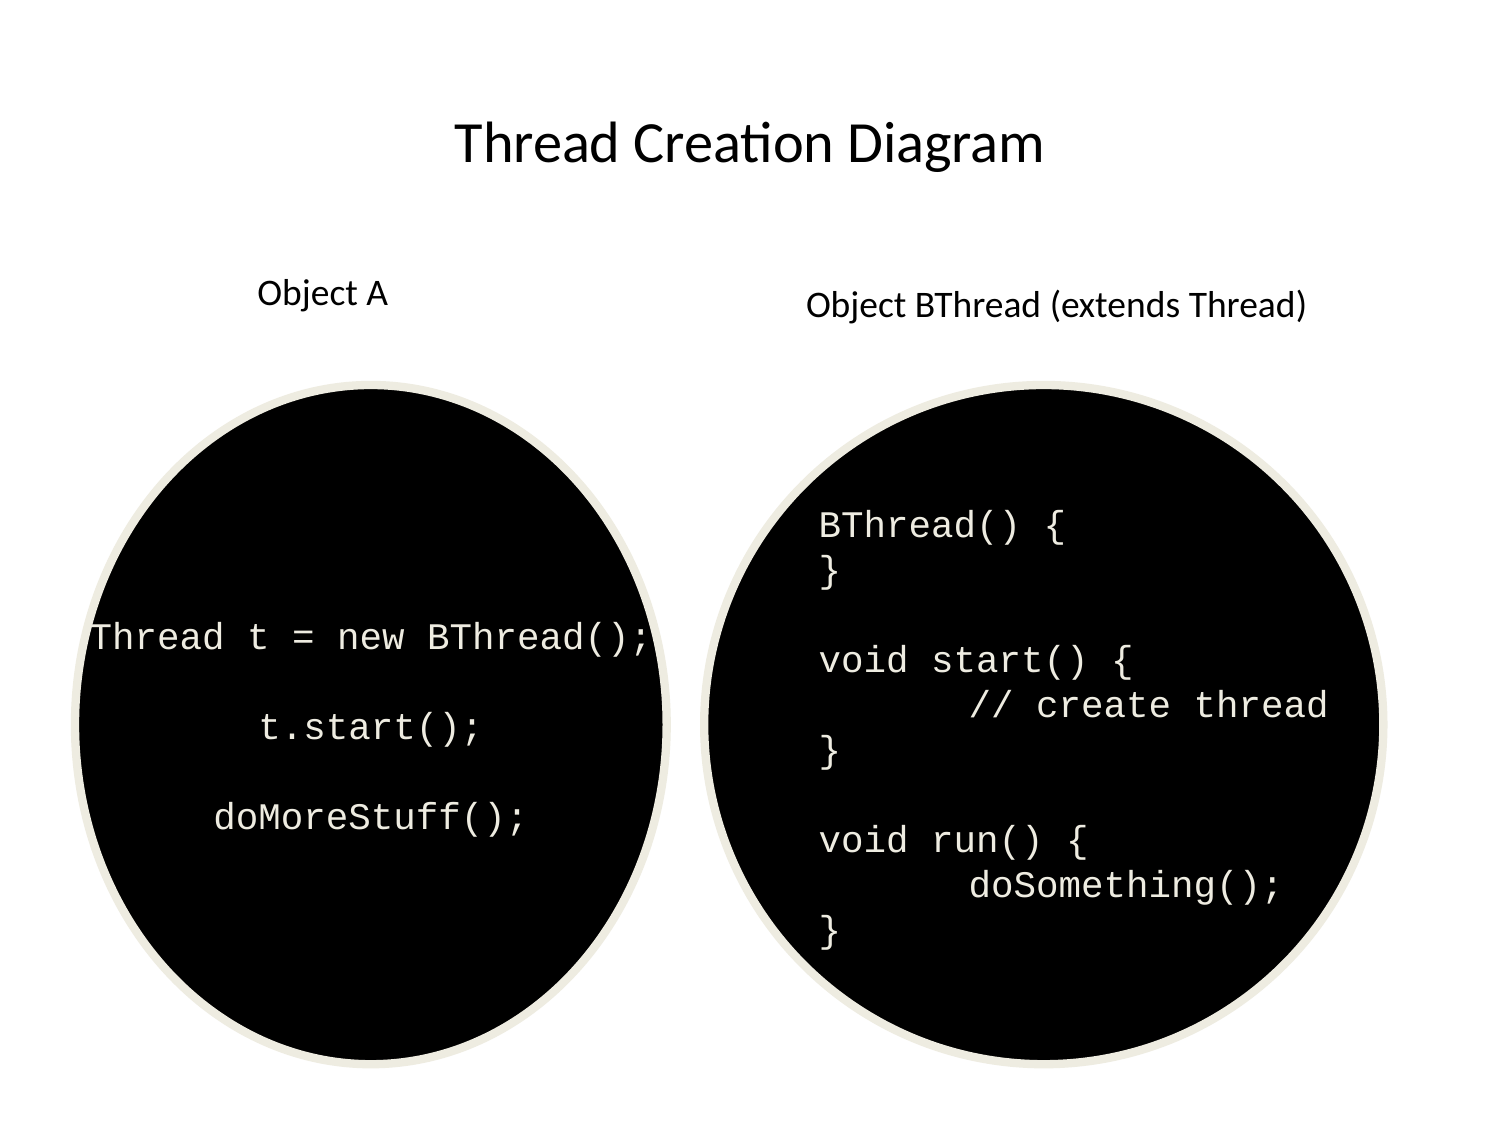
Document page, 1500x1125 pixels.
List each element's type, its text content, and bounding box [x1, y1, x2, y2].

title Thread Creation Diagram [75, 45, 1425, 233]
text_box BThread() { } void start() { // create thread } void run() { doSomething(); } [704, 384, 1384, 1065]
text_box Object BThread (extends Thread) [790, 272, 1332, 333]
text_box Thread t = new BThread(); t.start(); doMoreStuff(); [75, 384, 667, 1065]
text_box Object A [242, 259, 404, 320]
